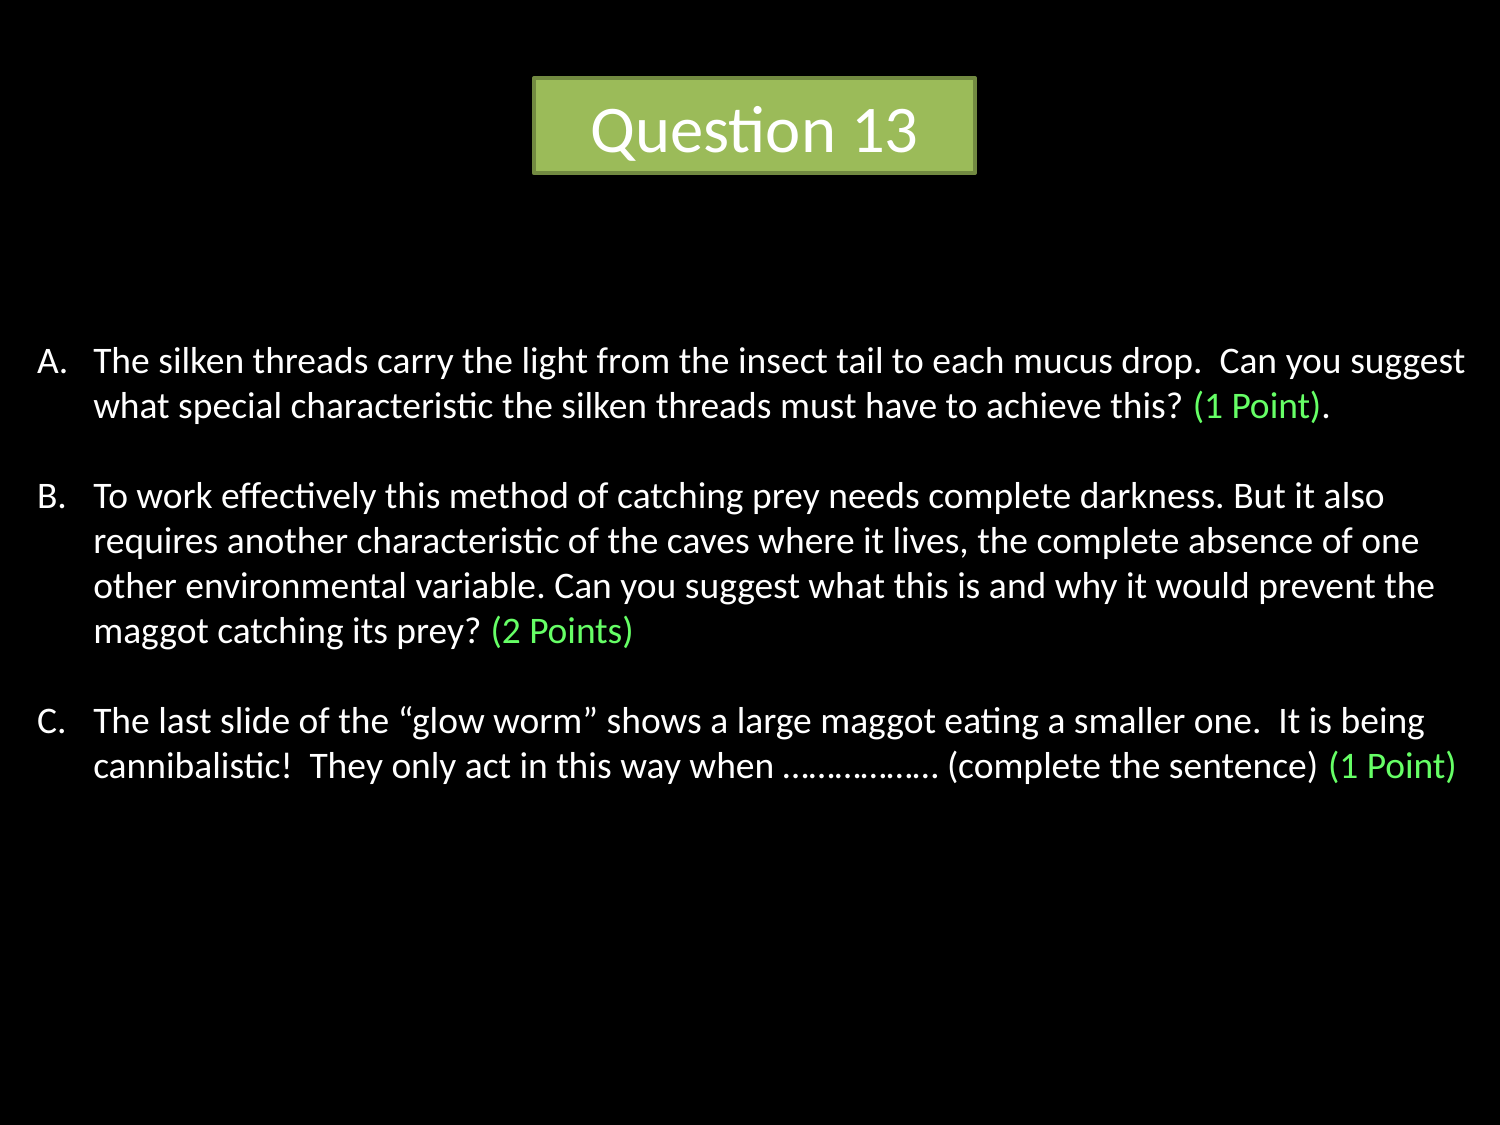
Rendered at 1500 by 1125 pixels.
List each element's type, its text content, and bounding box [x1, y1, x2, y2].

text_box The silken threads carry the light from the insect tail to each mucus drop. Can you suggest what special characteristic the silken threads must have to achieve this? (1 Point). To work effectively this method of catching prey needs complete darkness. But it also requires another characteristic of the caves where it lives, the complete absence of one other environmental variable. Can you suggest what this is and why it would prevent the maggot catching its prey? (2 Points) The last slide of the “glow worm” shows a large maggot eating a smaller one. It is being cannibalistic! They only act in this way when ……………… (complete the sentence) (1 Point) [22, 329, 1487, 839]
text_box Question 13 [532, 76, 977, 175]
